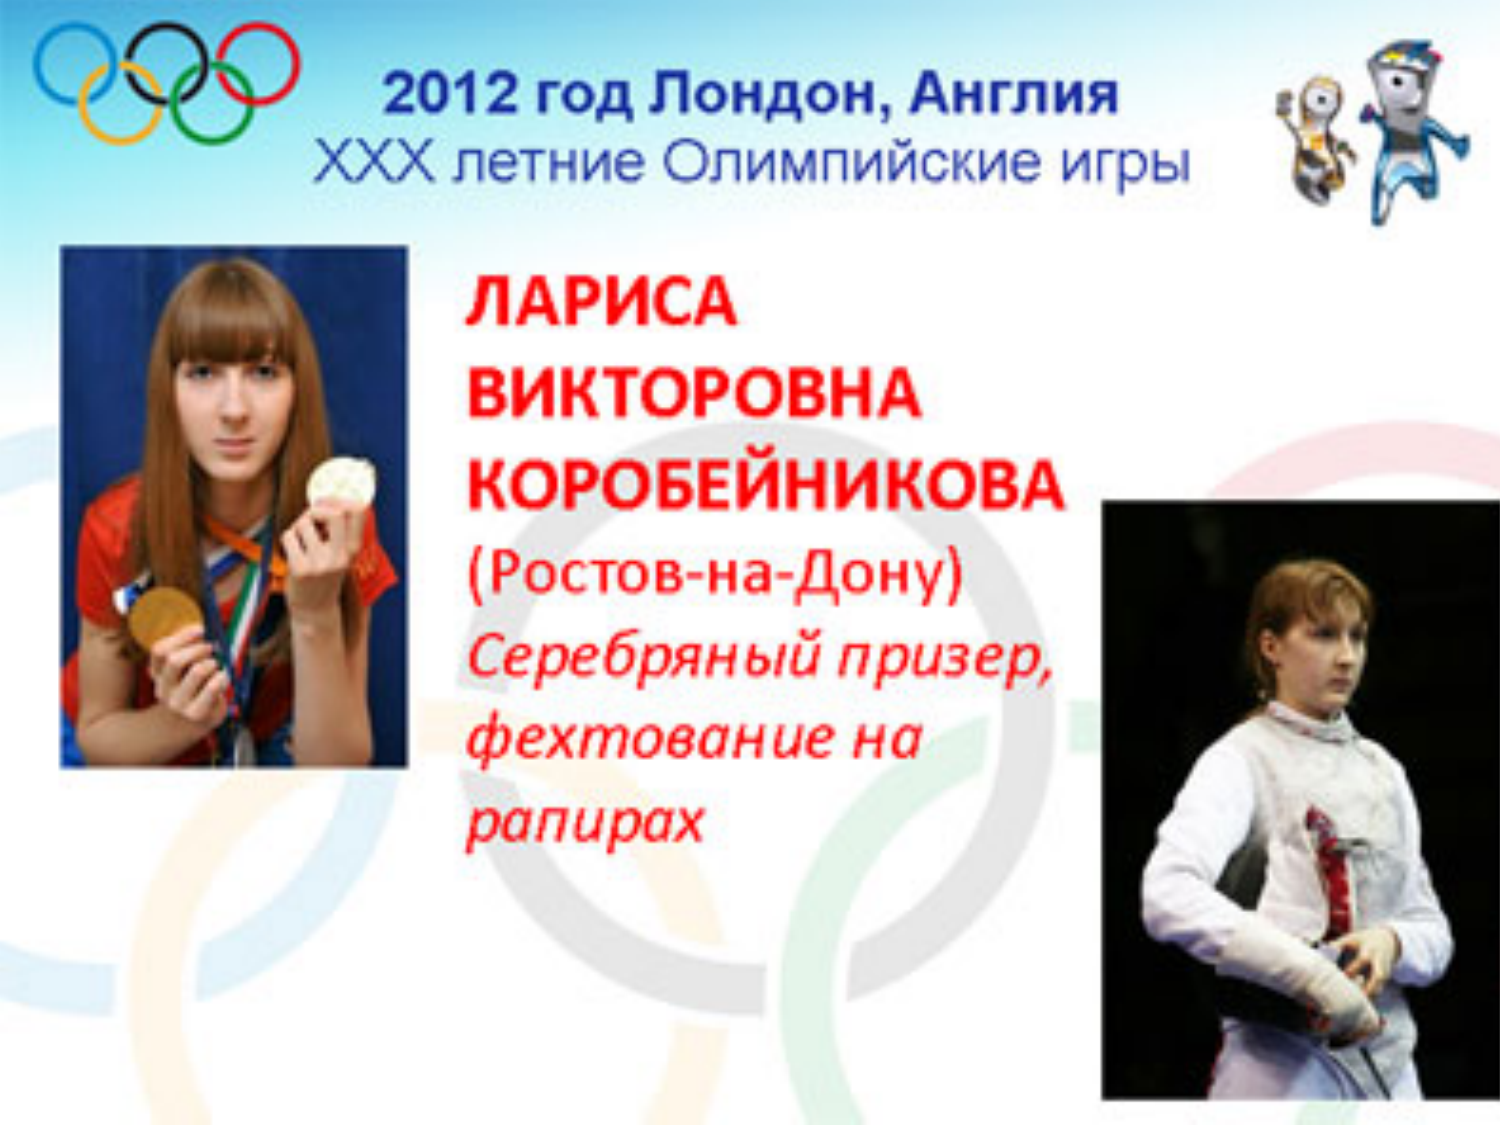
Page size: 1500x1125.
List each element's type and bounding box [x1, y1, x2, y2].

list [0, 0, 1500, 1125]
